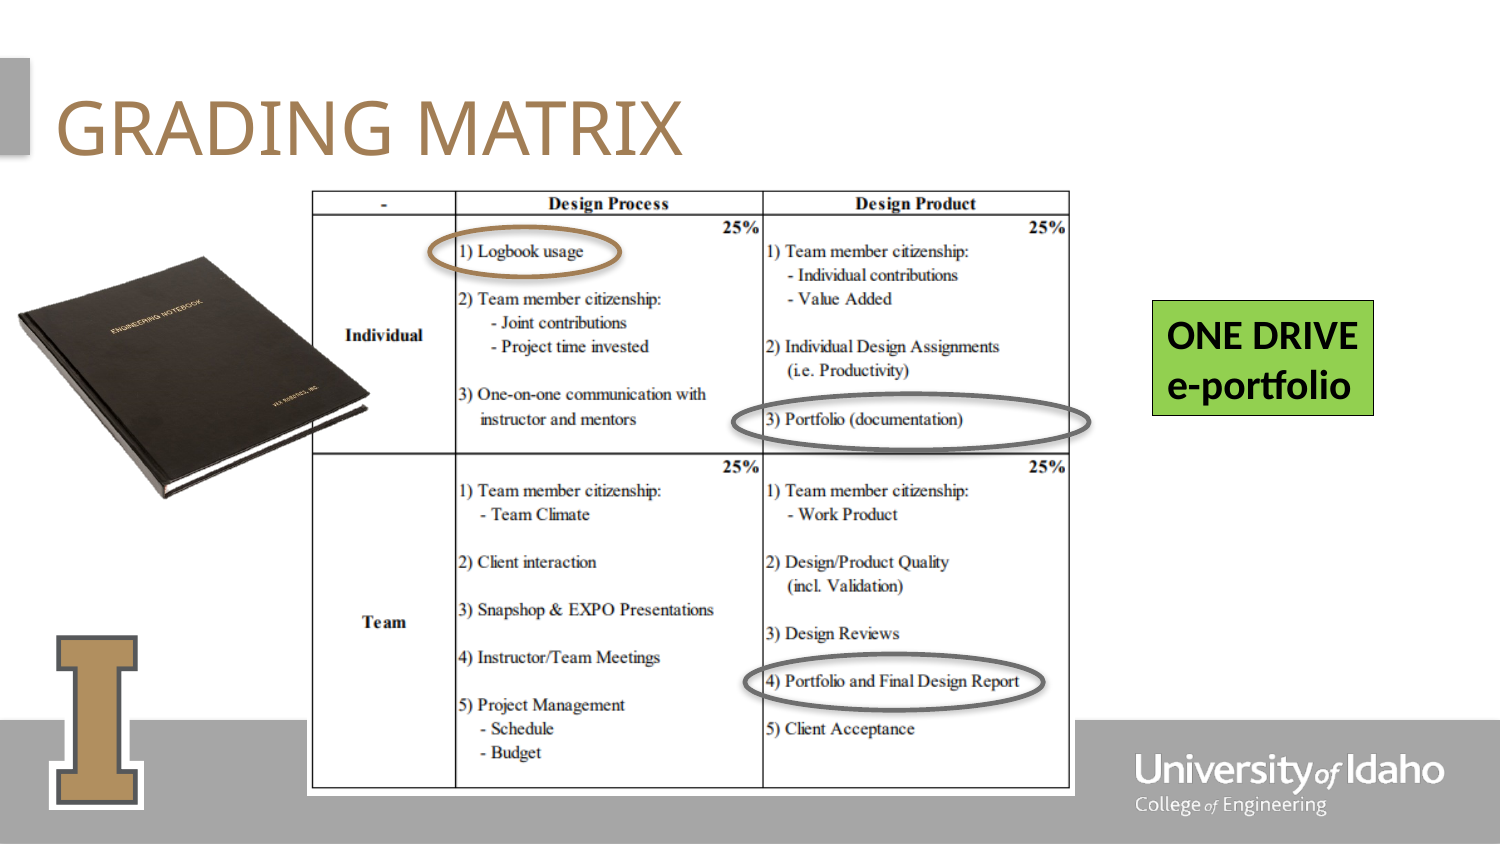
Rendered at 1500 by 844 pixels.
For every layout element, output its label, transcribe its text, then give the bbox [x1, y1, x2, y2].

picture [6, 186, 1075, 796]
text_box ONE DRIVE e-portfolio [1152, 300, 1374, 416]
title Grading Matrix [54, 80, 1405, 175]
text_box [1079, 411, 1090, 433]
